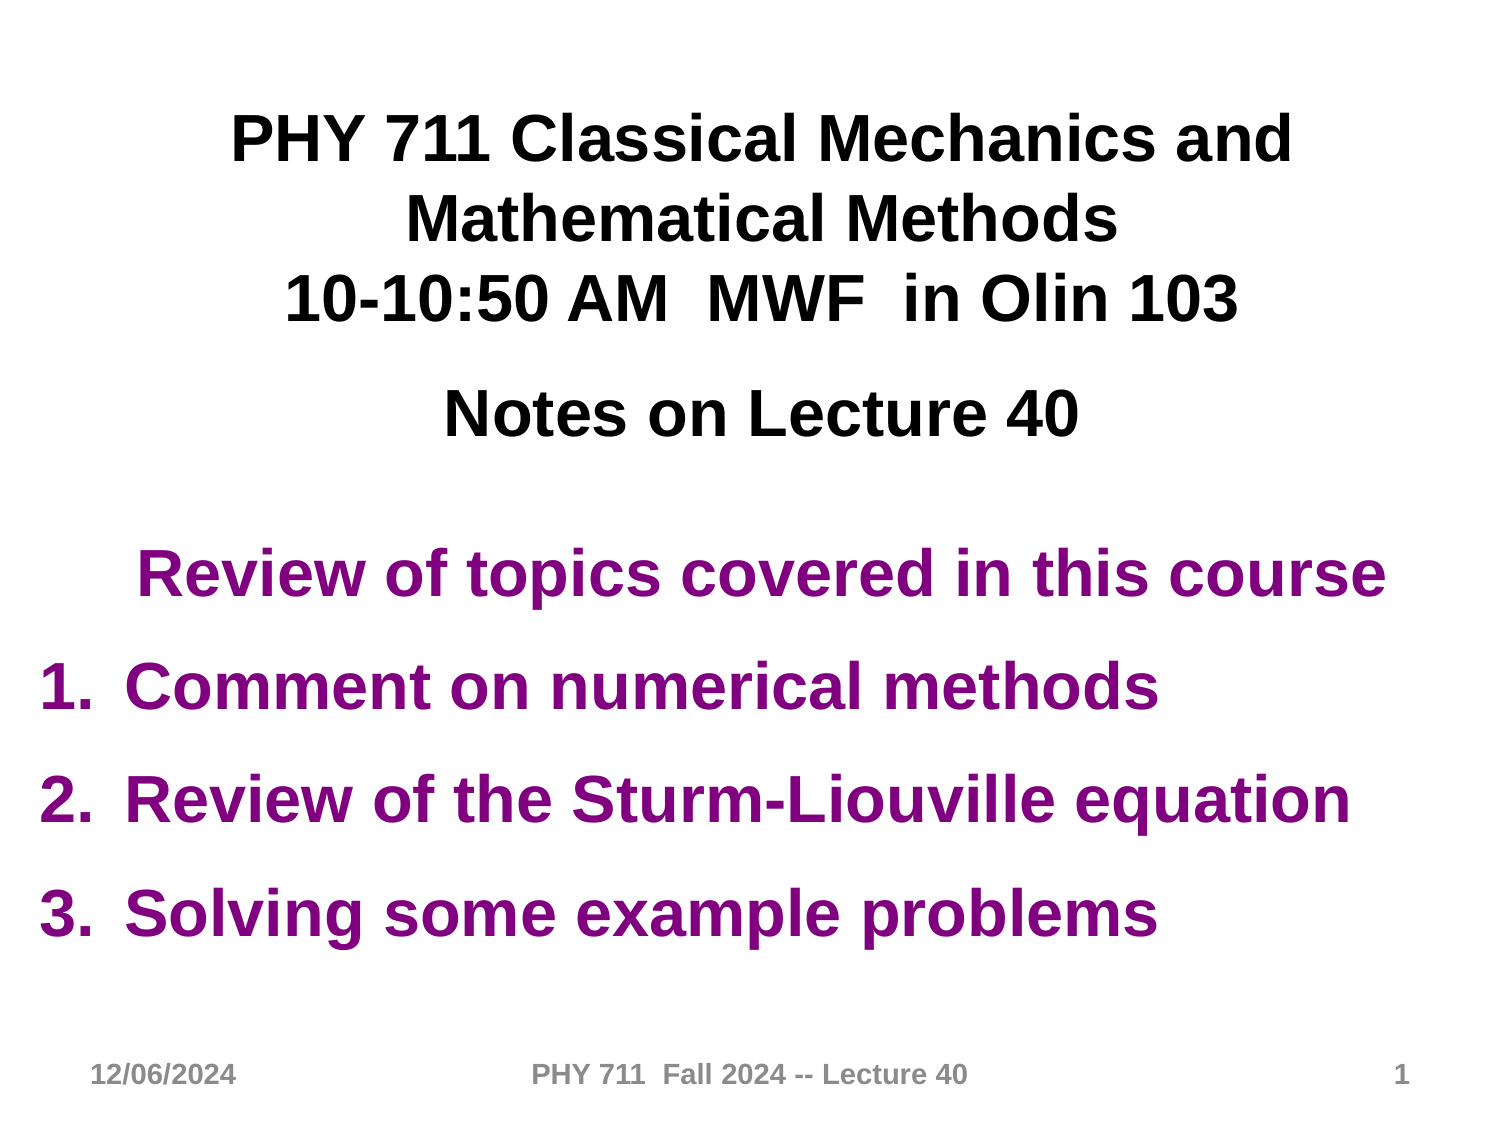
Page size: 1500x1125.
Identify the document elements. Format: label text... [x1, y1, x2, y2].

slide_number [75, 1042, 425, 1103]
slide_number 1 [1074, 1042, 1425, 1103]
footer PHY 711 Fall 2024 -- Lecture 40 [512, 1042, 988, 1103]
text_box PHY 711 Classical Mechanics and Mathematical Methods 10-10:50 AM MWF in Olin 103 Notes on Lecture 40 Review of topics covered in this course Comment on numerical methods Review of the Sturm-Liouville equation Solving some example problems [24, 87, 1500, 957]
